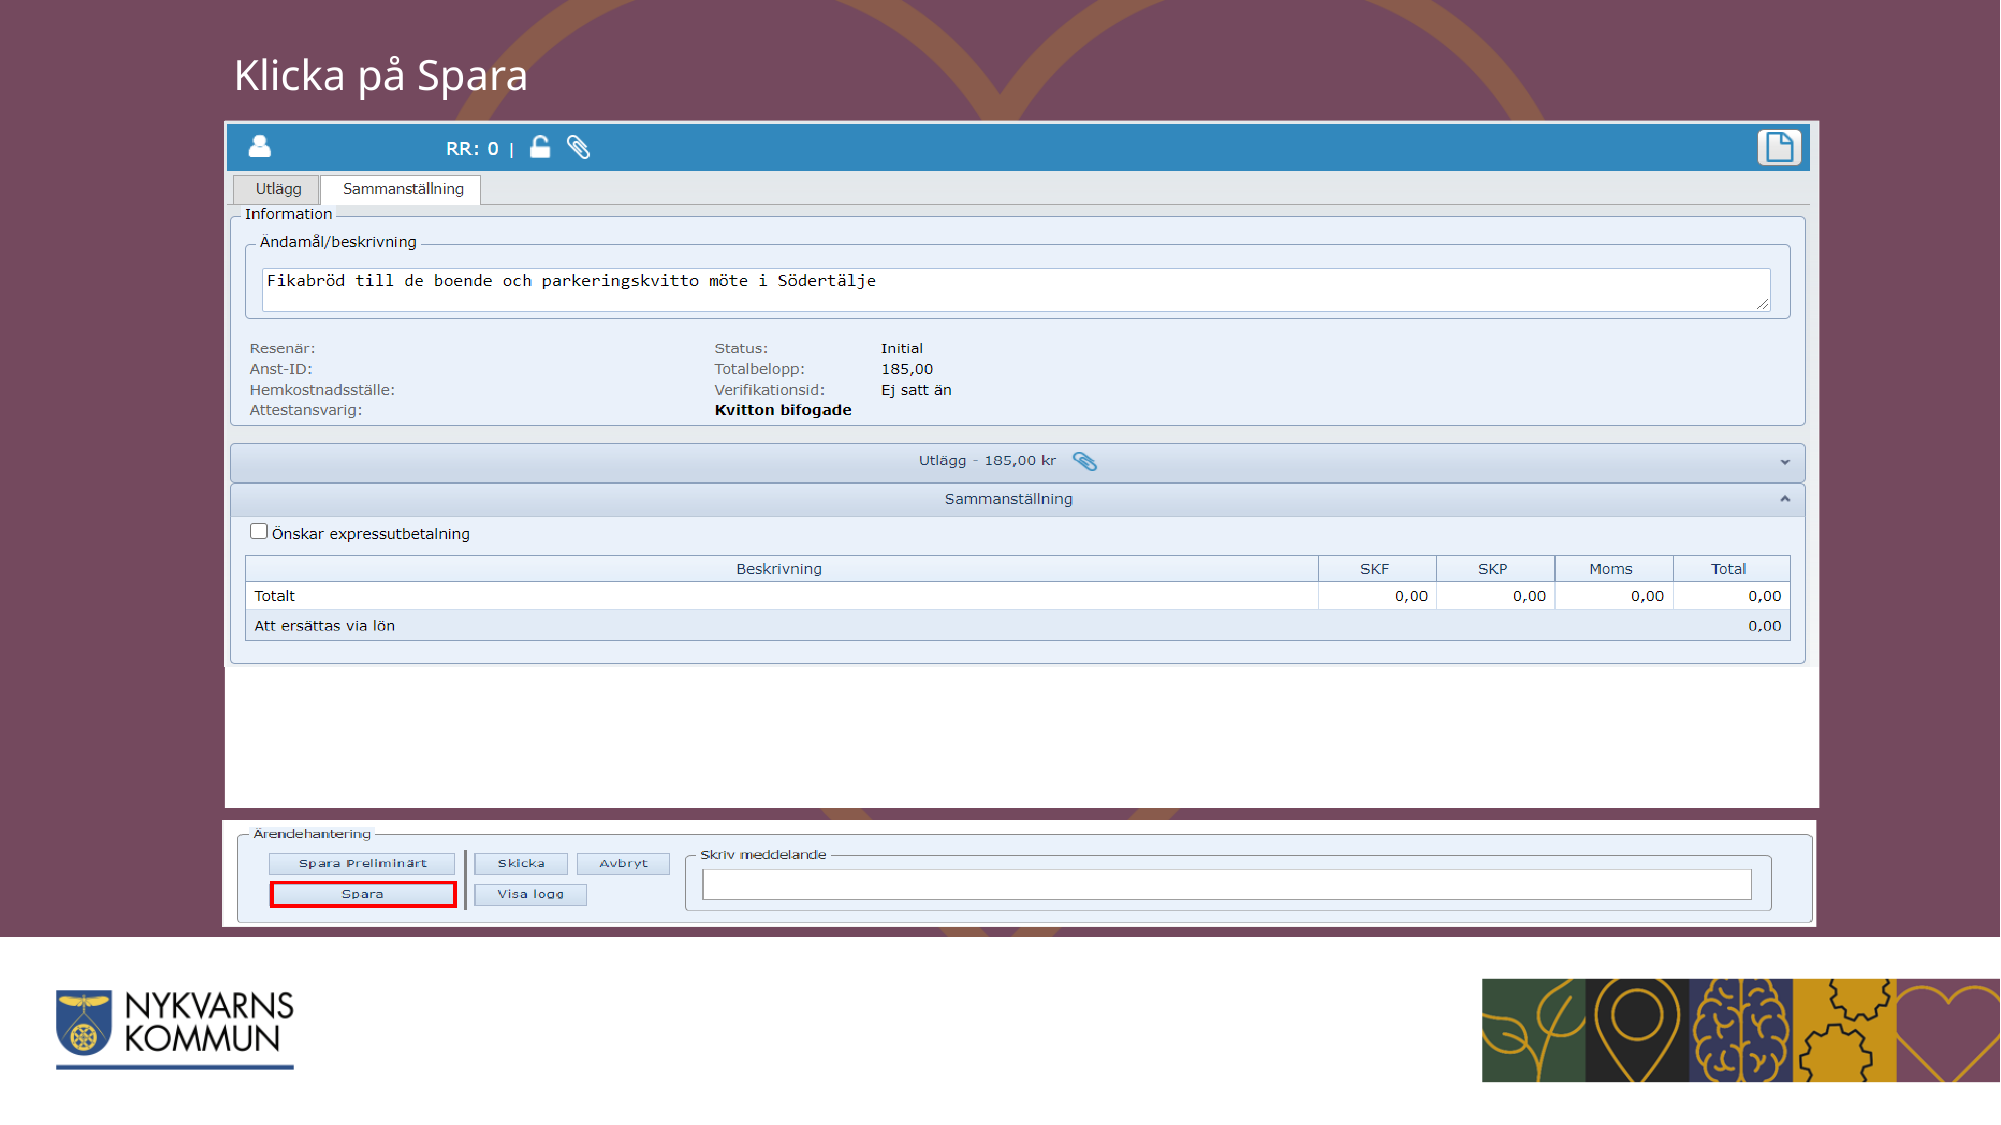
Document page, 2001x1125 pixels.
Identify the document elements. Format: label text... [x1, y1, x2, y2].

picture [0, 0, 2000, 1125]
text_box [224, 120, 1820, 809]
text_box Klicka på Spara [233, 0, 1734, 121]
